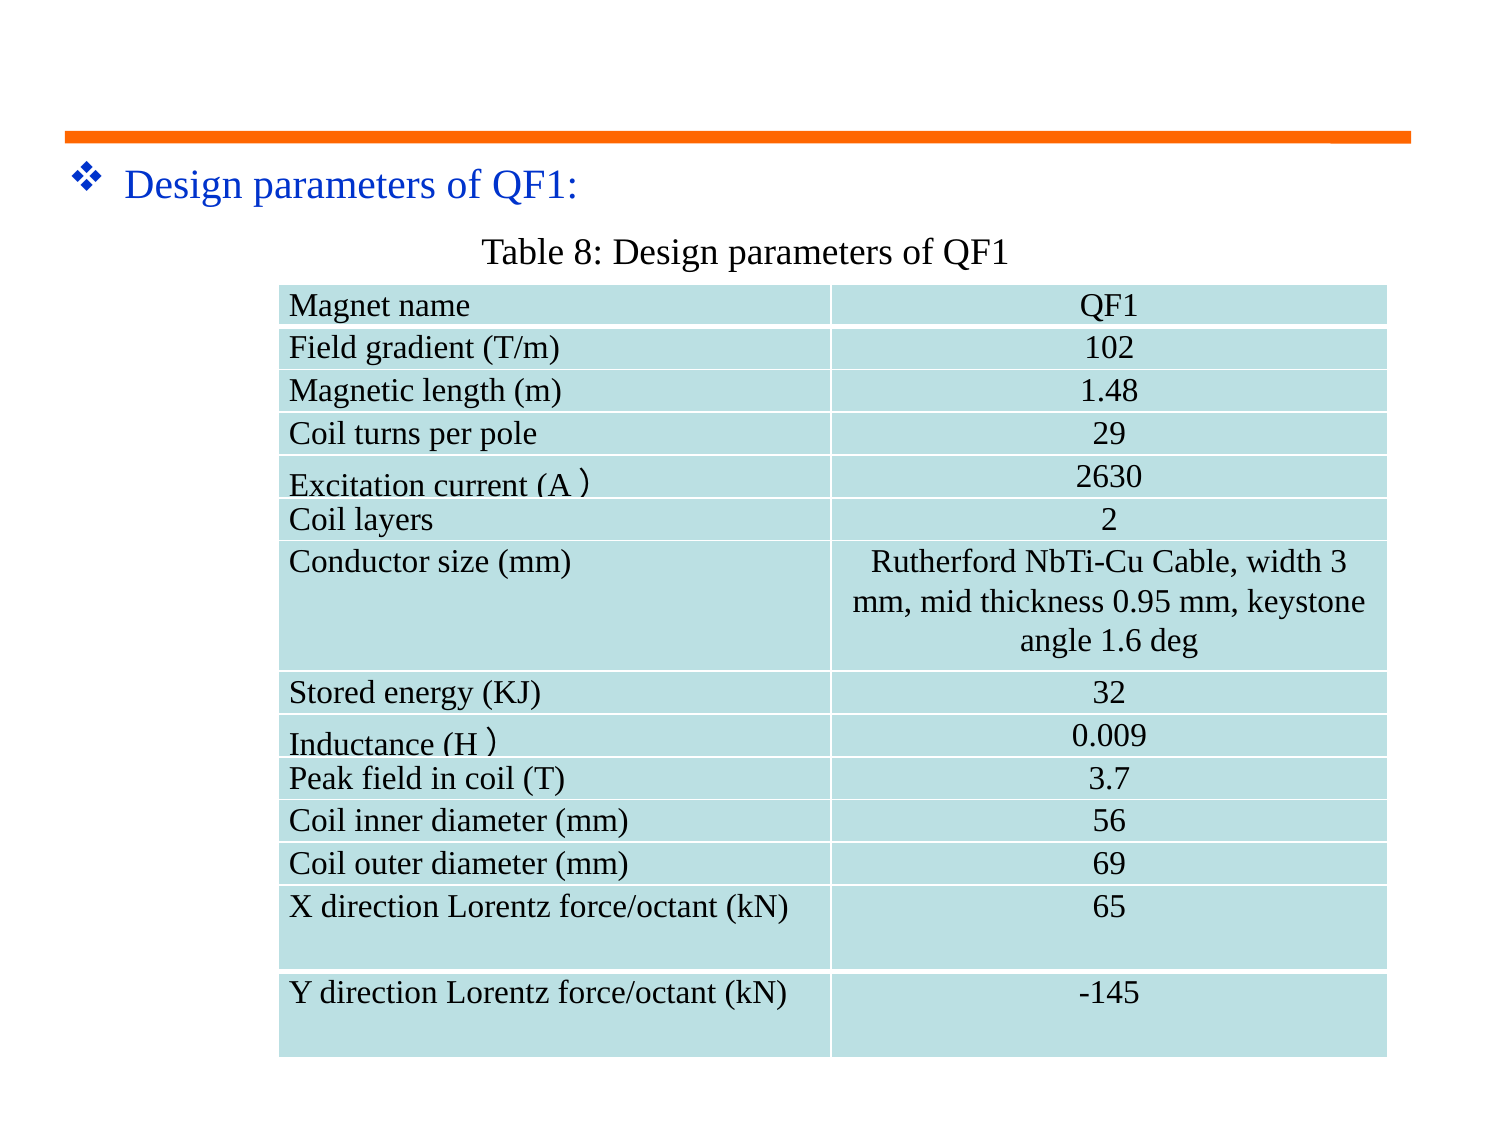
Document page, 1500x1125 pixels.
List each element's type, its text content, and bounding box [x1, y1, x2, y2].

table_cell 65 [832, 886, 1387, 969]
table_header Magnet name [279, 285, 830, 324]
table_cell 0.009 [832, 715, 1387, 756]
table_cell Coil layers [279, 499, 830, 540]
table_cell 102 [832, 329, 1387, 369]
table_cell 2 [832, 499, 1387, 540]
table_cell Inductance (H） [279, 715, 830, 756]
table_cell 2630 [832, 456, 1387, 497]
table_cell Excitation current (A） [279, 456, 830, 497]
table_cell Conductor size (mm) [279, 541, 830, 670]
text_box Table 8: Design parameters of QF1 [466, 219, 1057, 280]
list Design parameters of QF1: [53, 148, 1471, 1083]
table_cell Field gradient (T/m) [279, 329, 830, 369]
table_cell Coil outer diameter (mm) [279, 843, 830, 884]
table_cell 29 [832, 413, 1387, 454]
table_cell 69 [832, 843, 1387, 884]
table_cell 32 [832, 672, 1387, 713]
table_cell -145 [832, 974, 1387, 1057]
table_cell Stored energy (KJ) [279, 672, 830, 713]
table_cell 1.48 [832, 370, 1387, 411]
table_cell Peak field in coil (T) [279, 758, 830, 799]
table_cell 56 [832, 800, 1387, 841]
table_cell 3.7 [832, 758, 1387, 799]
table_cell Coil inner diameter (mm) [279, 800, 830, 841]
table_cell Rutherford NbTi-Cu Cable, width 3 mm, mid thickness 0.95 mm, keystone angle 1.6 deg [832, 541, 1387, 670]
table_cell Magnetic length (m) [279, 370, 830, 411]
table_header QF1 [832, 285, 1387, 324]
table_cell X direction Lorentz force/octant (kN) [279, 886, 830, 969]
table_cell Coil turns per pole [279, 413, 830, 454]
table_cell Y direction Lorentz force/octant (kN) [279, 974, 830, 1057]
